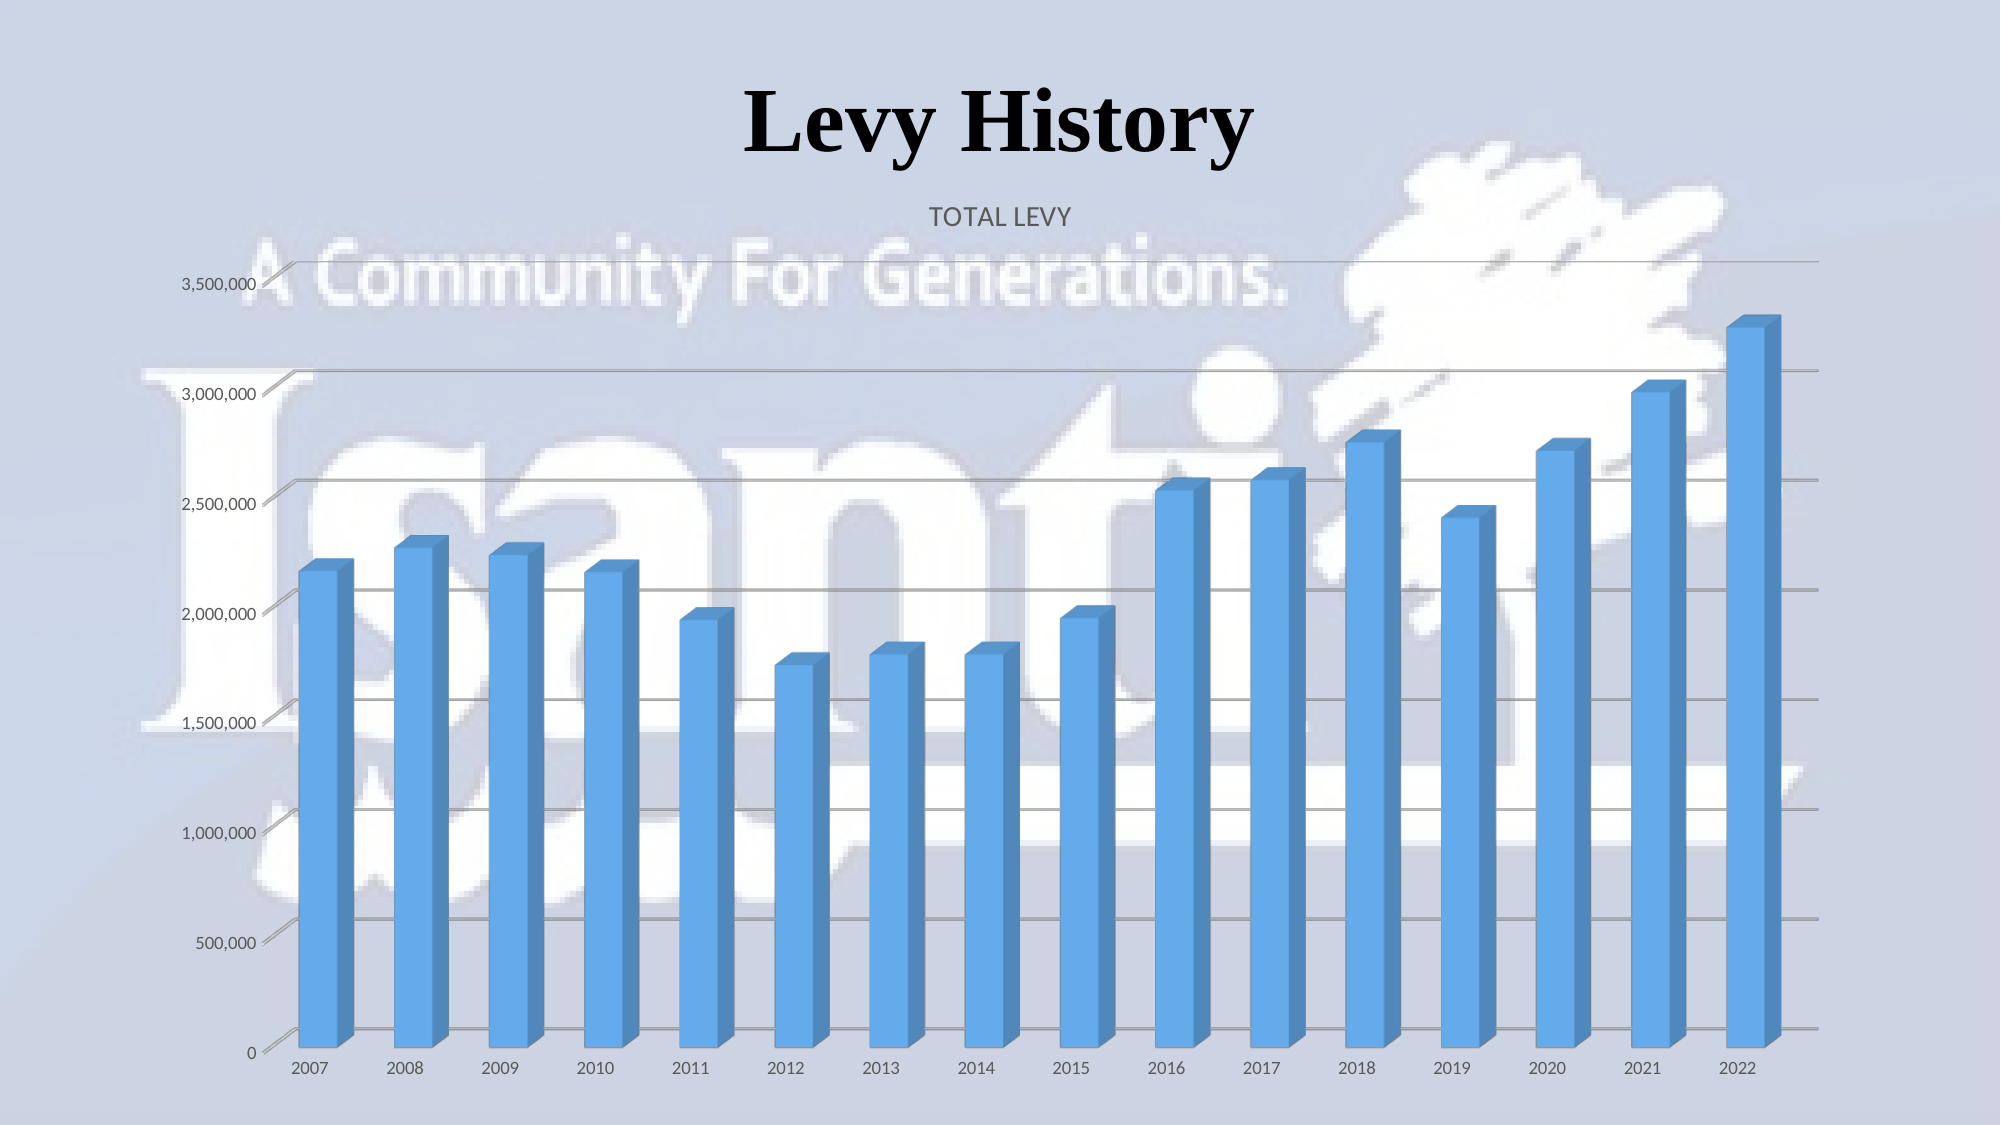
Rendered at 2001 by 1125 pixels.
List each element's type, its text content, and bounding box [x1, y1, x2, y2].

chart [137, 168, 1863, 1098]
title Levy History [137, 55, 1863, 168]
